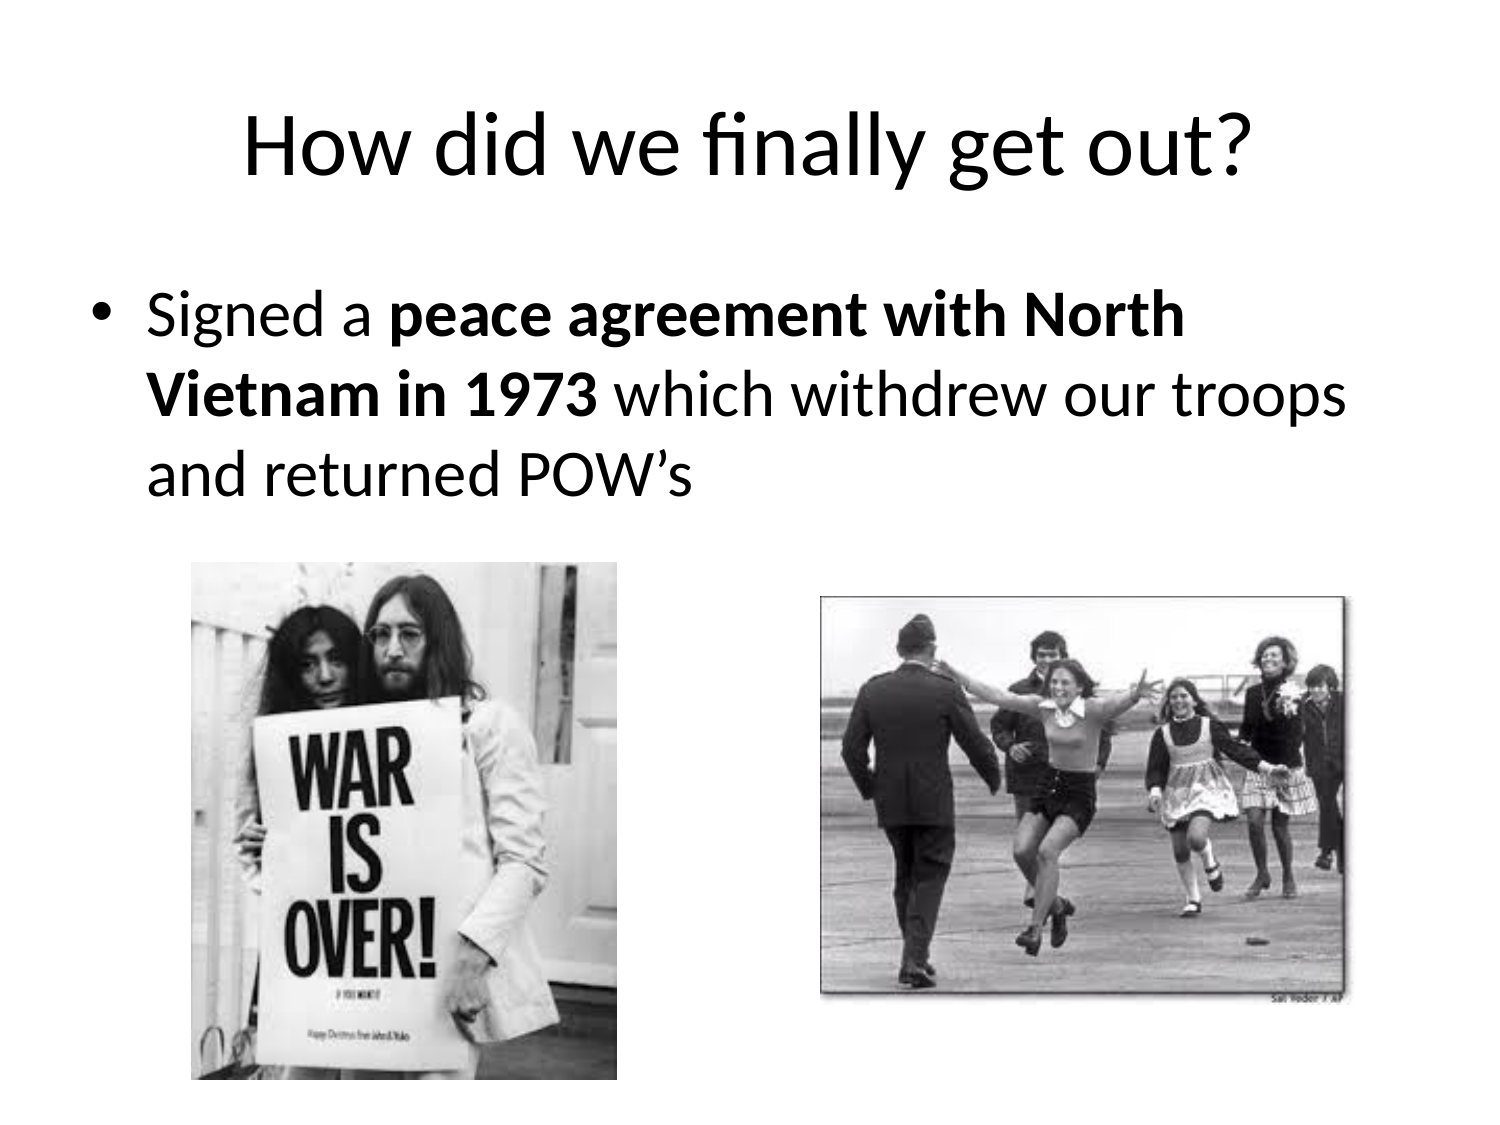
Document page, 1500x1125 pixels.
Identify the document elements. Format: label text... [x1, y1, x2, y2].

picture [819, 596, 1356, 1006]
title How did we finally get out? [75, 45, 1425, 233]
picture [190, 562, 617, 1080]
list Signed a peace agreement with North Vietnam in 1973 which withdrew our troops and returned POW’s [75, 262, 1425, 1005]
